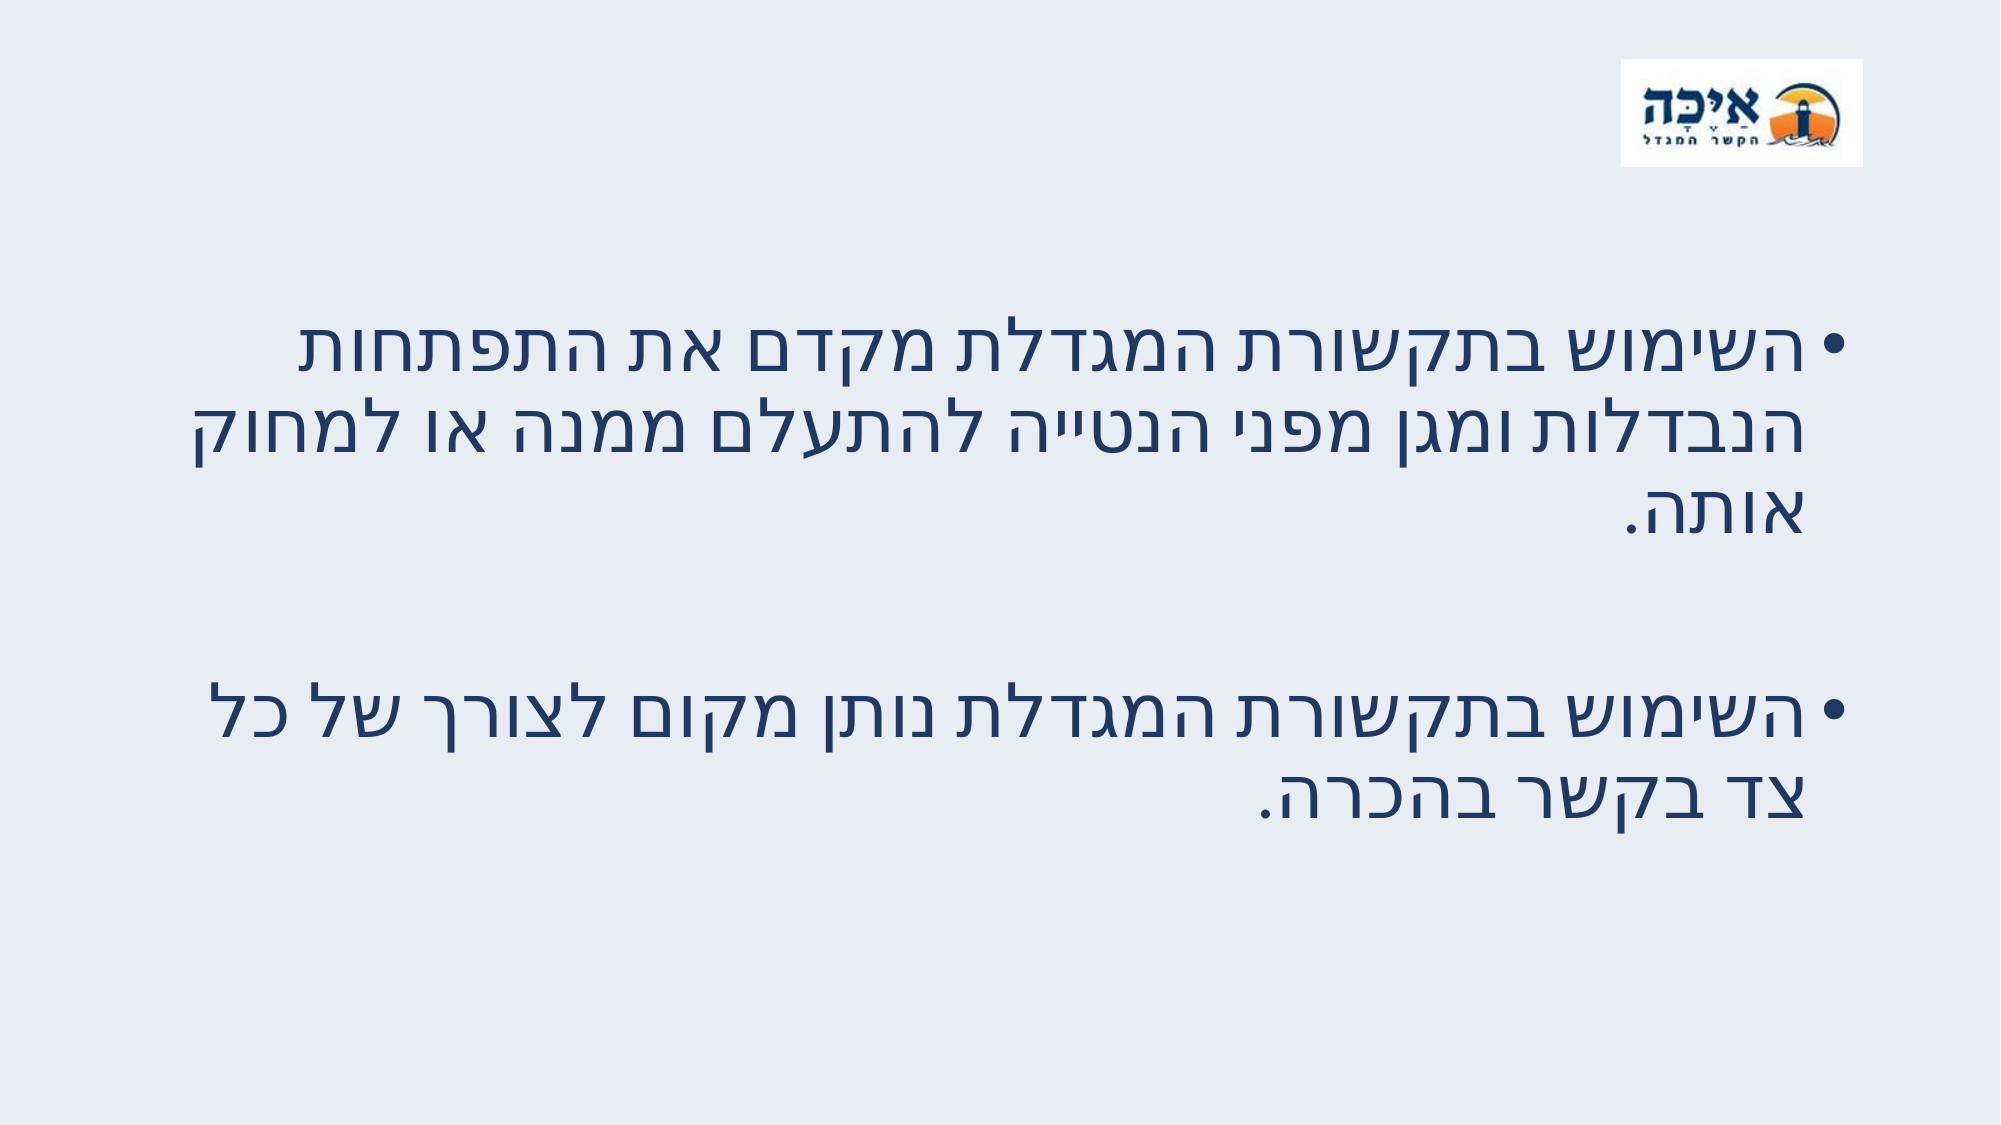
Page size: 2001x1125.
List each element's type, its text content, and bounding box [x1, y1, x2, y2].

picture [1620, 59, 1863, 167]
list השימוש בתקשורת המגדלת מקדם את התפתחות הנבדלות ומגן מפני הנטייה להתעלם ממנה או למחוק אותה. השימוש בתקשורת המגדלת נותן מקום לצורך של כל צד בקשר בהכרה. [137, 299, 1863, 1014]
